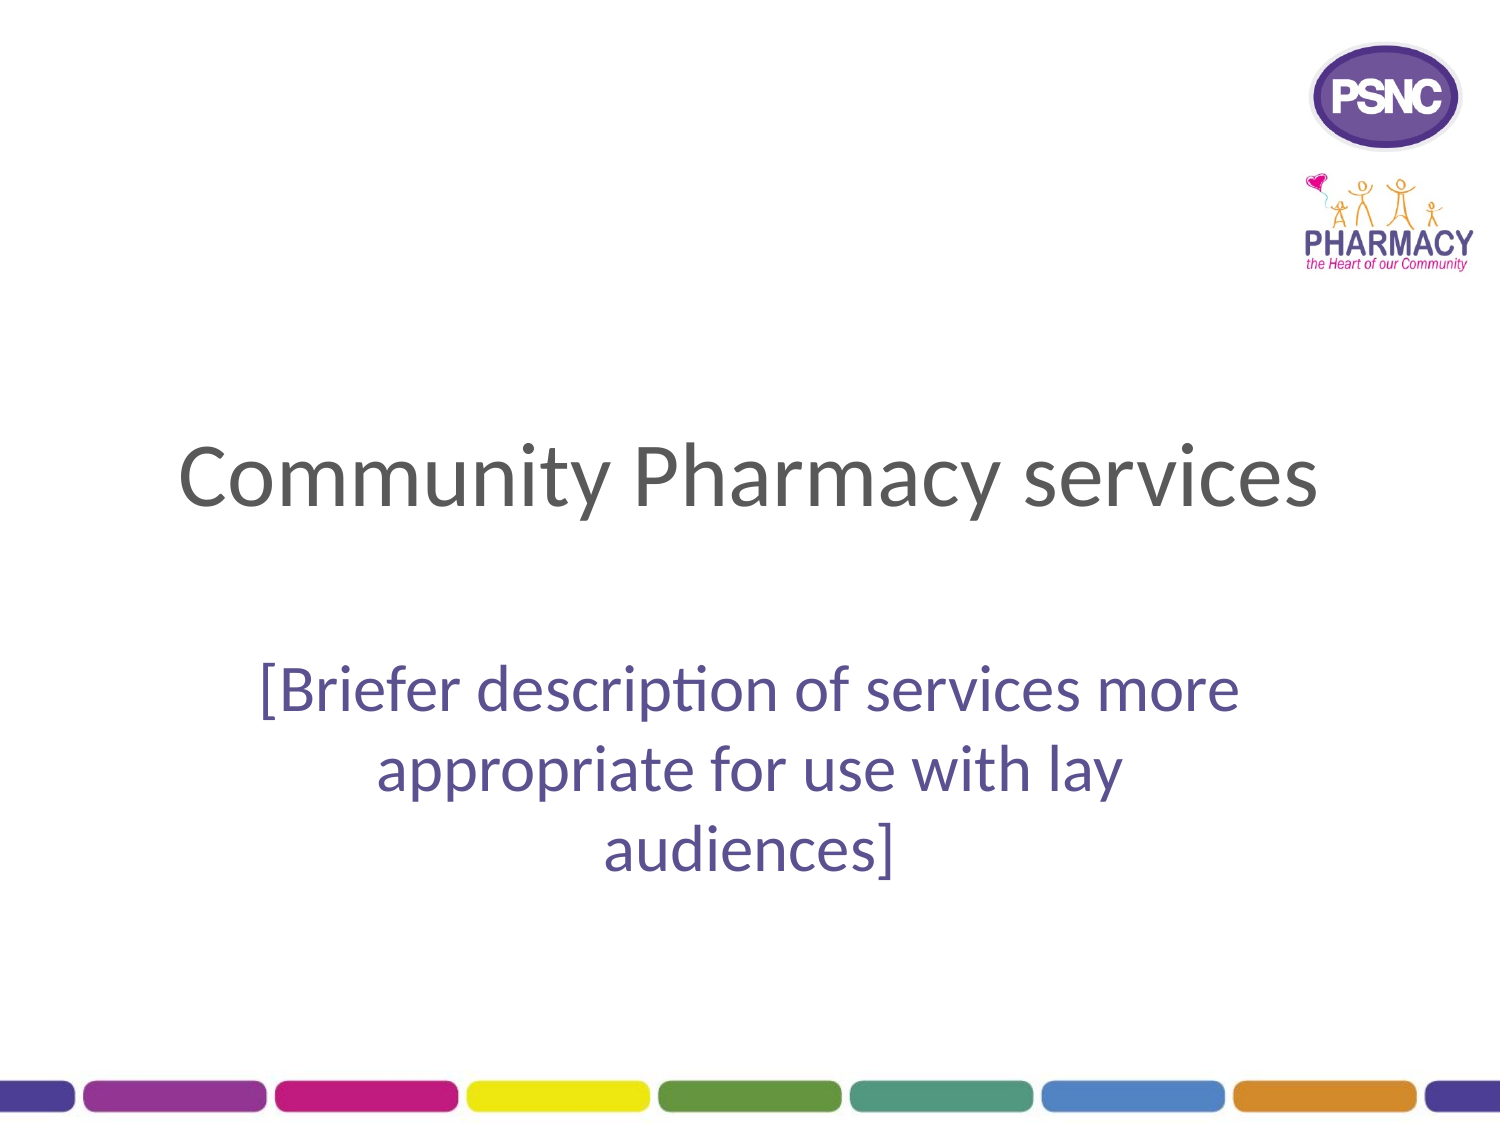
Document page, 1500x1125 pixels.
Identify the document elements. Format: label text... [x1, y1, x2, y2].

picture [0, 1071, 1500, 1123]
title Community Pharmacy services [112, 349, 1388, 591]
picture [1280, 30, 1491, 281]
subtitle [Briefer description of services more appropriate for use with lay audiences] [225, 637, 1275, 925]
